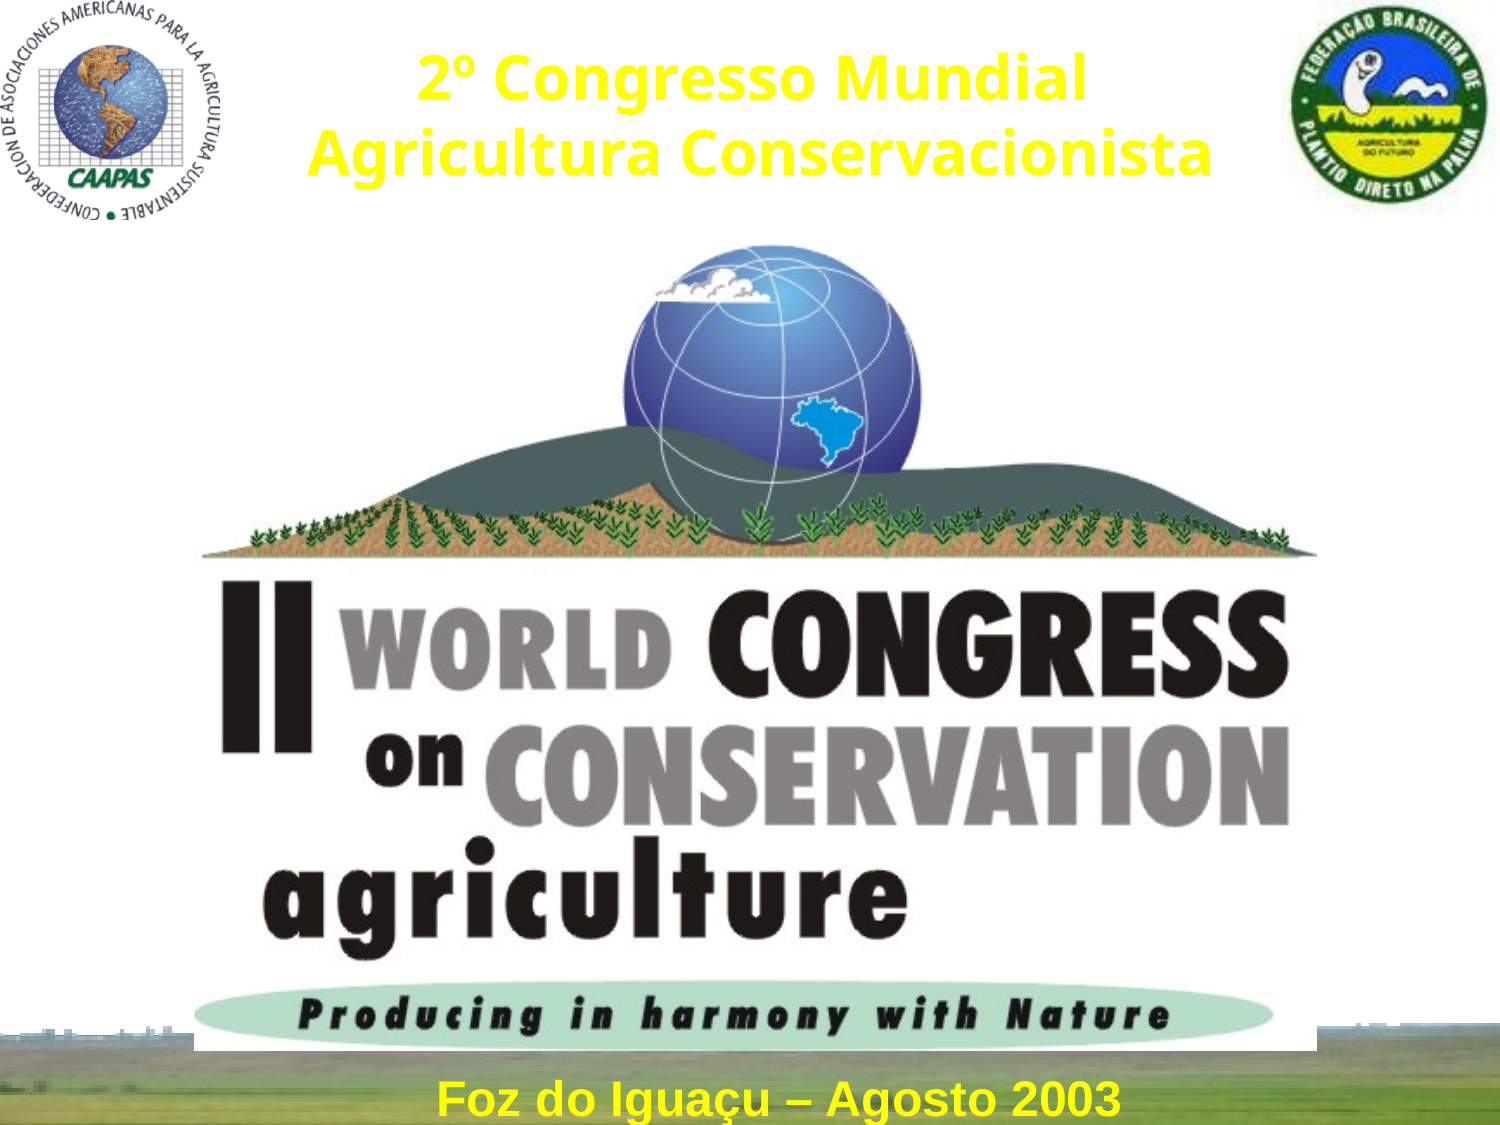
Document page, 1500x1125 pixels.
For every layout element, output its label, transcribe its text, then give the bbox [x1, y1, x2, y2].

text_box 2º Congresso Mundial Agricultura Conservacionista [225, 30, 1278, 219]
picture [0, 0, 221, 221]
text_box Foz do Iguaçu – Agosto 2003 [182, 1058, 1376, 1125]
picture [0, 243, 1500, 1125]
picture [1281, 0, 1500, 215]
